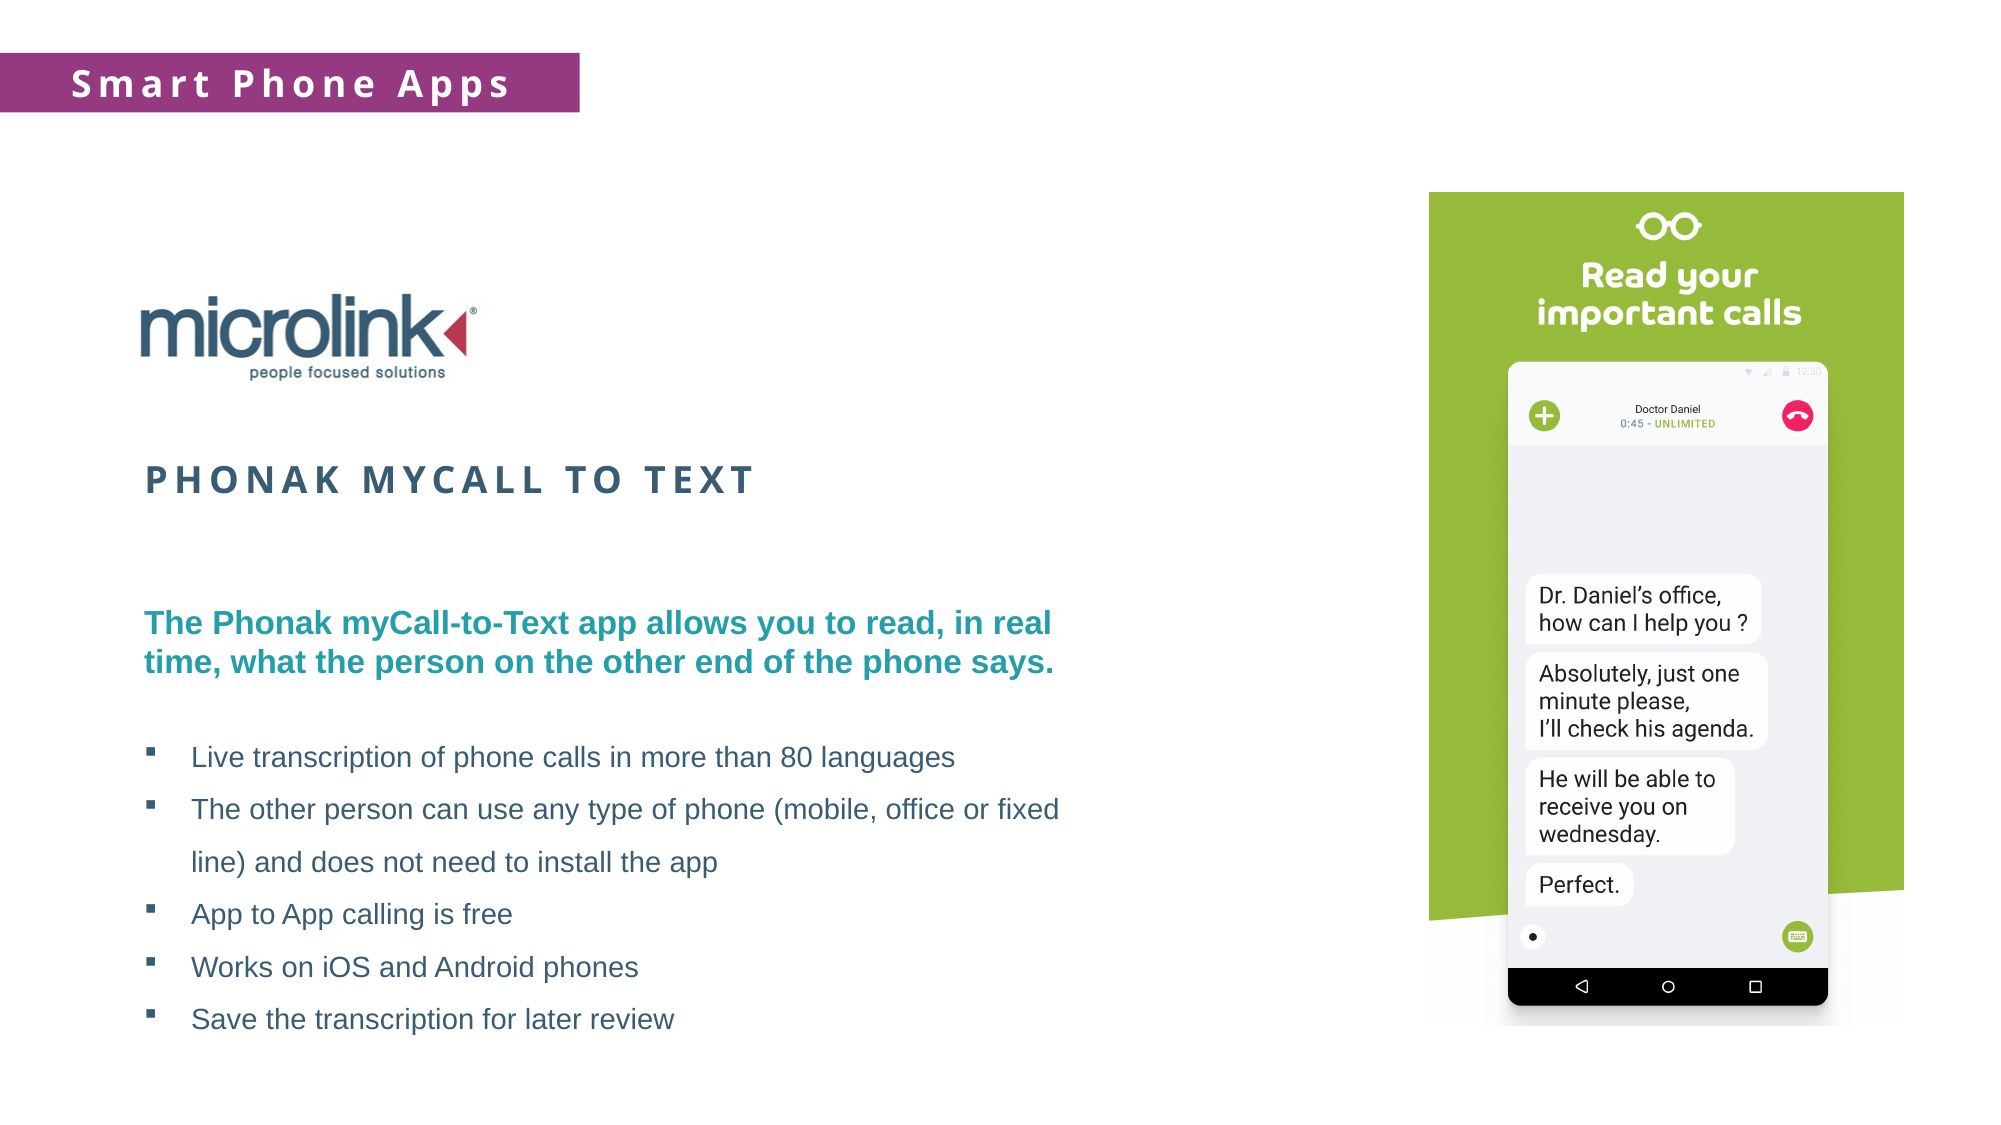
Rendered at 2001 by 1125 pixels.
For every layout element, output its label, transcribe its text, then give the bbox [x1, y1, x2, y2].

text_box Smart Phone Apps [0, 52, 580, 113]
picture [74, 238, 536, 424]
title Phonak my call to text [137, 59, 1863, 278]
text_box The Phonak myCall-to-Text app allows you to read, in real time, what the person on the other end of the phone says. Live transcription of phone calls in more than 80 languages The other person can use any type of phone (mobile, office or fixed line) and does not need to install the app App to App calling is free Works on iOS and Android phones Save the transcription for later review [129, 593, 1139, 1043]
text_box PHONAK MYCALL TO TEXT [129, 448, 1071, 509]
picture [1429, 192, 1904, 1026]
